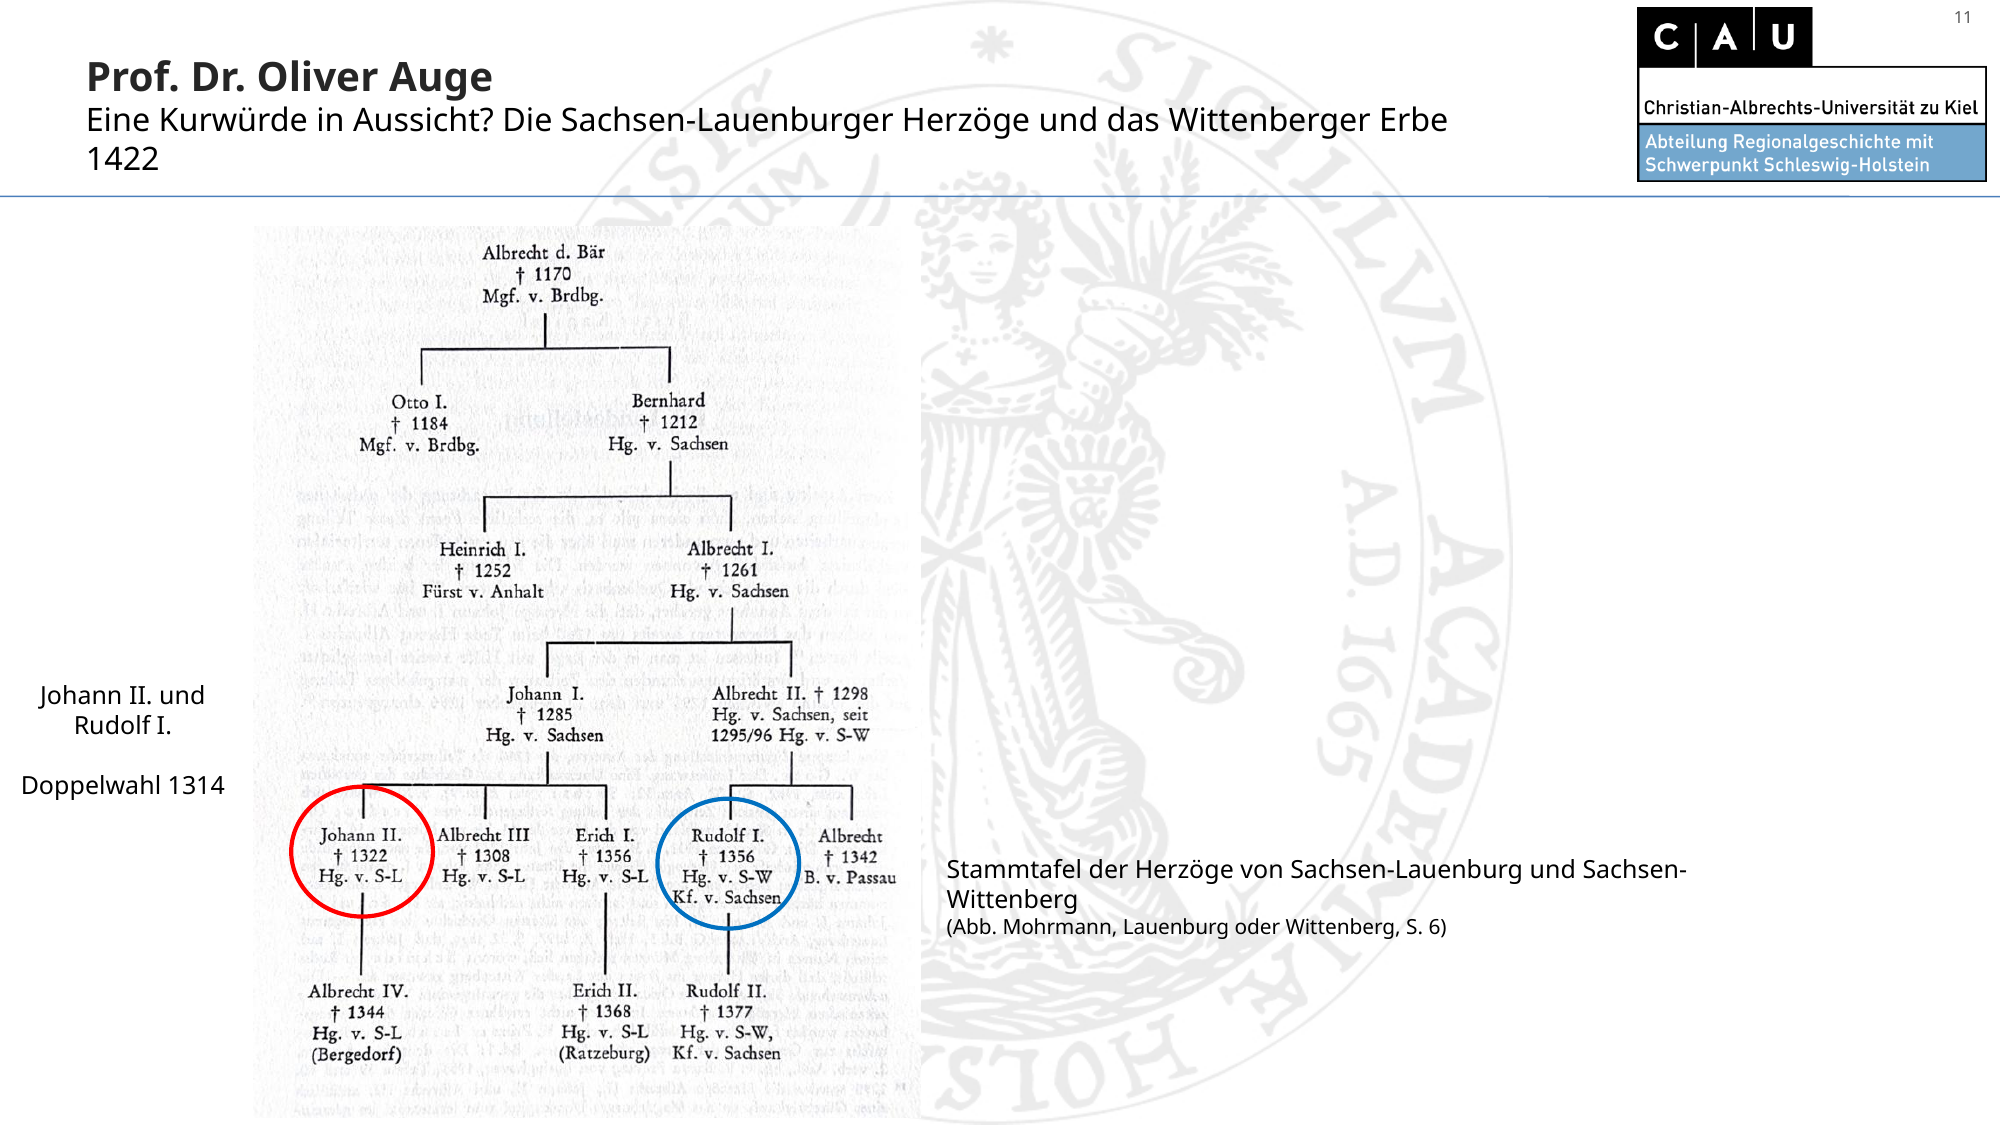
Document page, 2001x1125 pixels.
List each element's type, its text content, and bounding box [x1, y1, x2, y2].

picture [1637, 7, 1987, 182]
text_box Stammtafel der Herzöge von Sachsen-Lauenburg und Sachsen-Wittenberg (Abb. Mohrmann, Lauenburg oder Wittenberg, S. 6) [931, 846, 1747, 946]
picture [253, 198, 1513, 1125]
text_box Johann II. und Rudolf I. Doppelwahl 1314 [0, 672, 248, 807]
picture [487, 0, 1513, 195]
